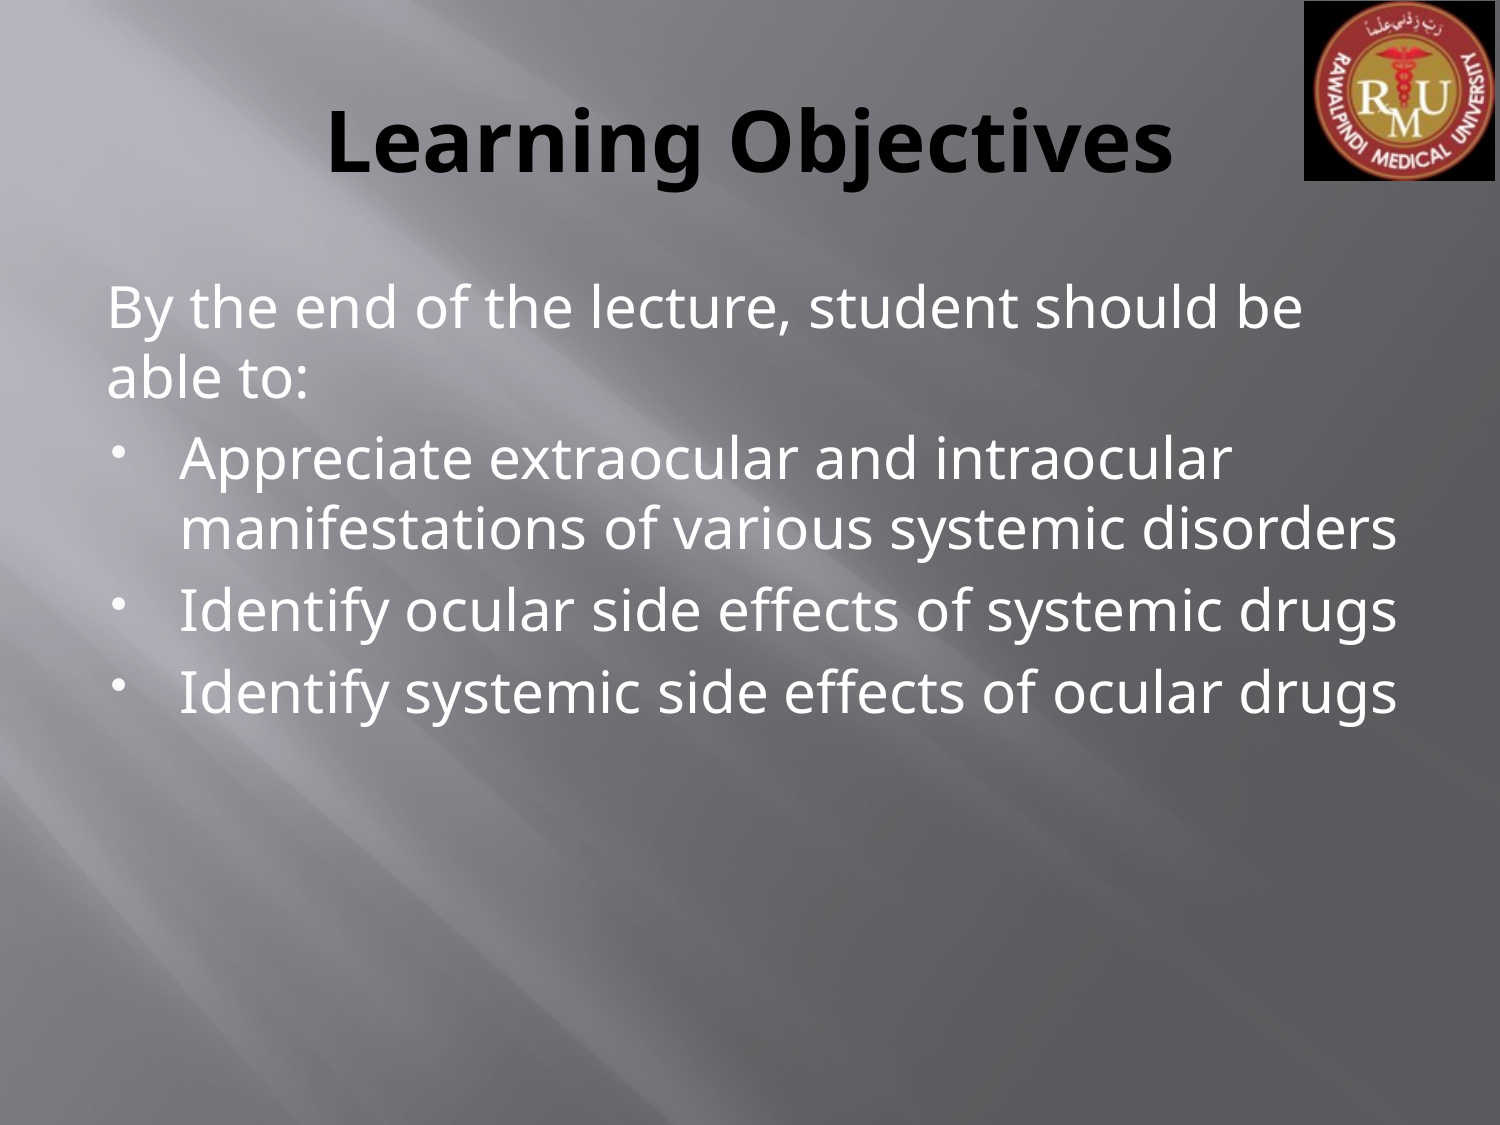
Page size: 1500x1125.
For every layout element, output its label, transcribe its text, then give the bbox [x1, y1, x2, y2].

picture [1304, 1, 1495, 181]
title Learning Objectives [75, 45, 1425, 233]
list By the end of the lecture, student should be able to: Appreciate extraocular and intraocular manifestations of various systemic disorders Identify ocular side effects of systemic drugs Identify systemic side effects of ocular drugs [75, 262, 1425, 1035]
